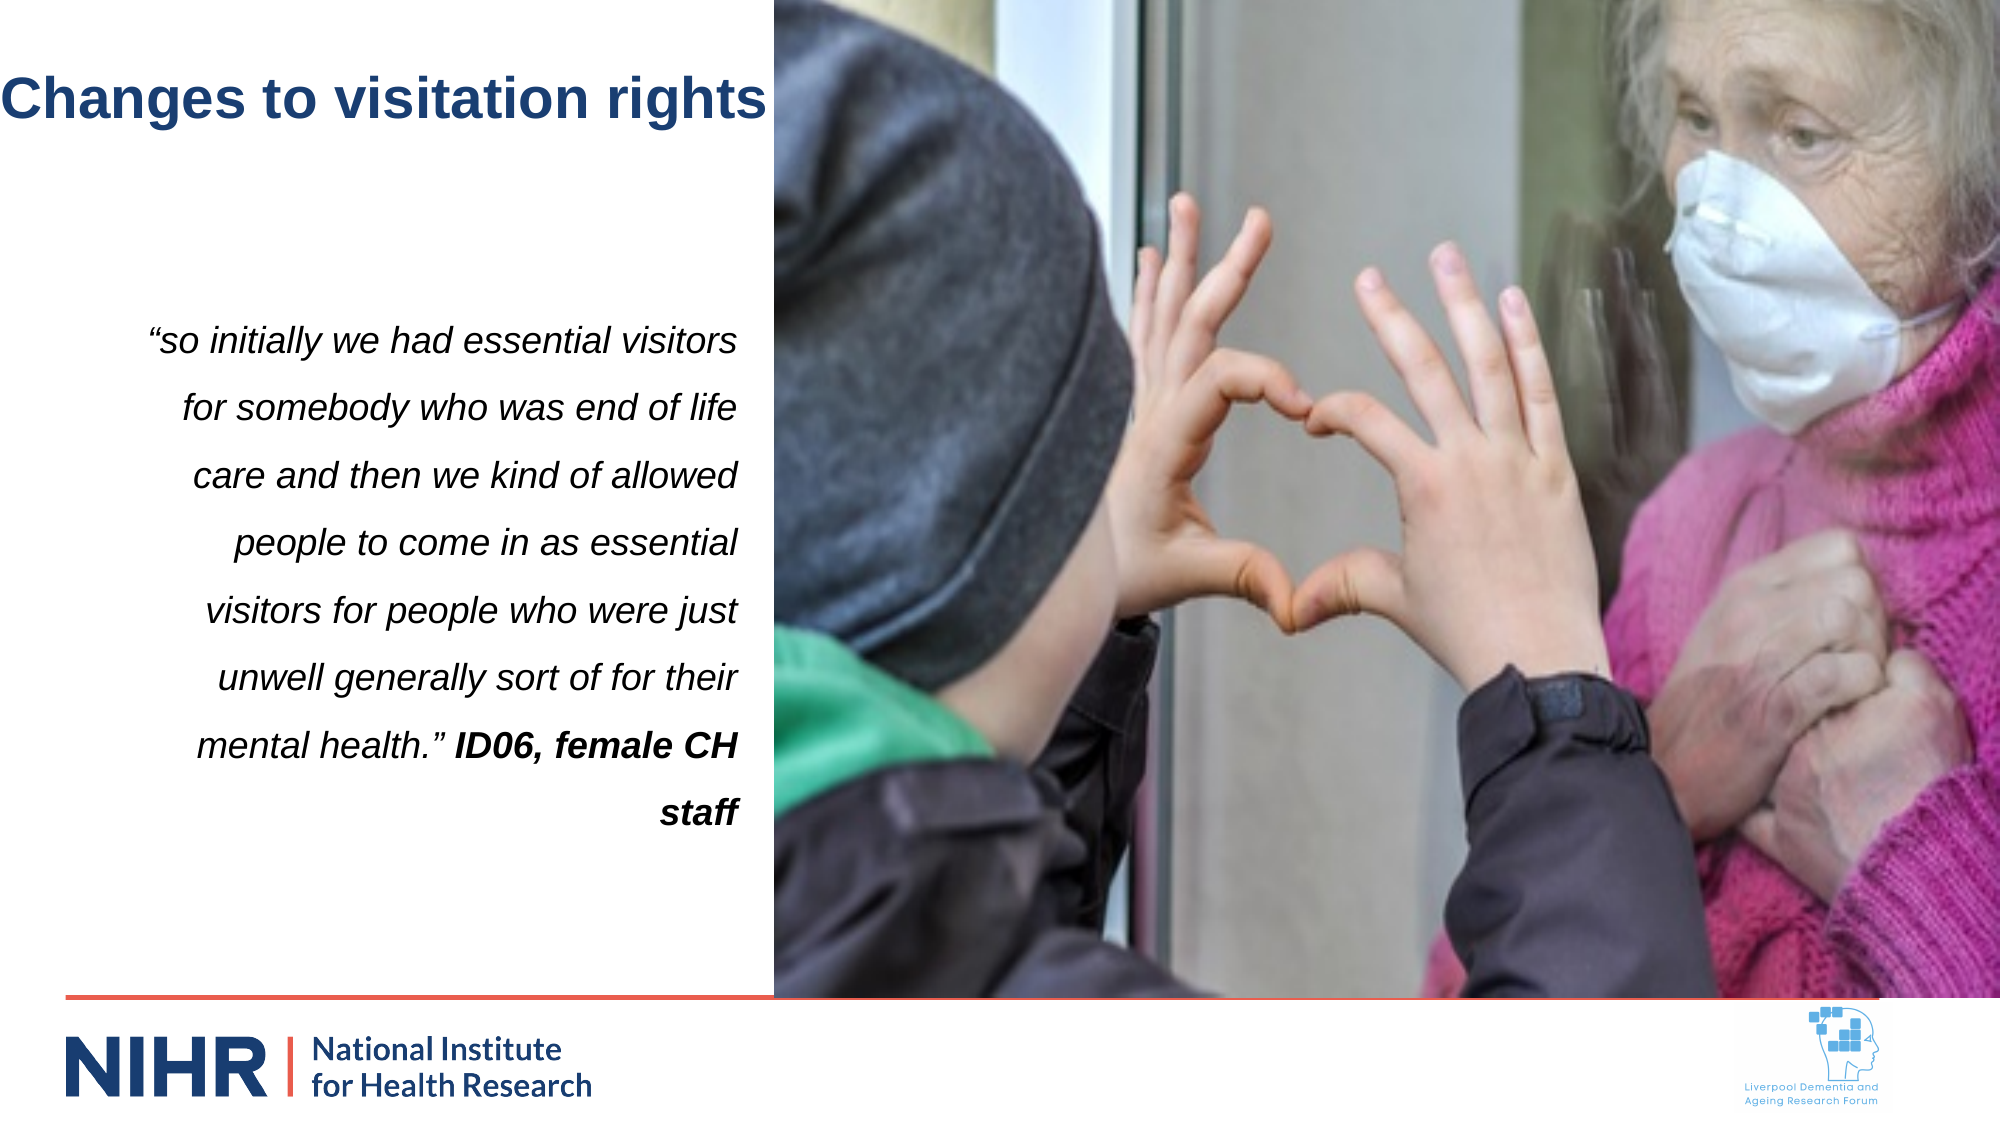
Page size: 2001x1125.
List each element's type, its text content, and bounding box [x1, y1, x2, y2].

picture [774, 0, 2000, 998]
title Changes to visitation rights [0, 28, 774, 171]
picture [66, 1036, 591, 1097]
text_box “so initially we had essential visitors for somebody who was end of life care and then we kind of allowed people to come in as essential visitors for people who were just unwell generally sort of for their mental health.” ID06, female CH staff [117, 285, 753, 841]
picture [1734, 1002, 1893, 1113]
